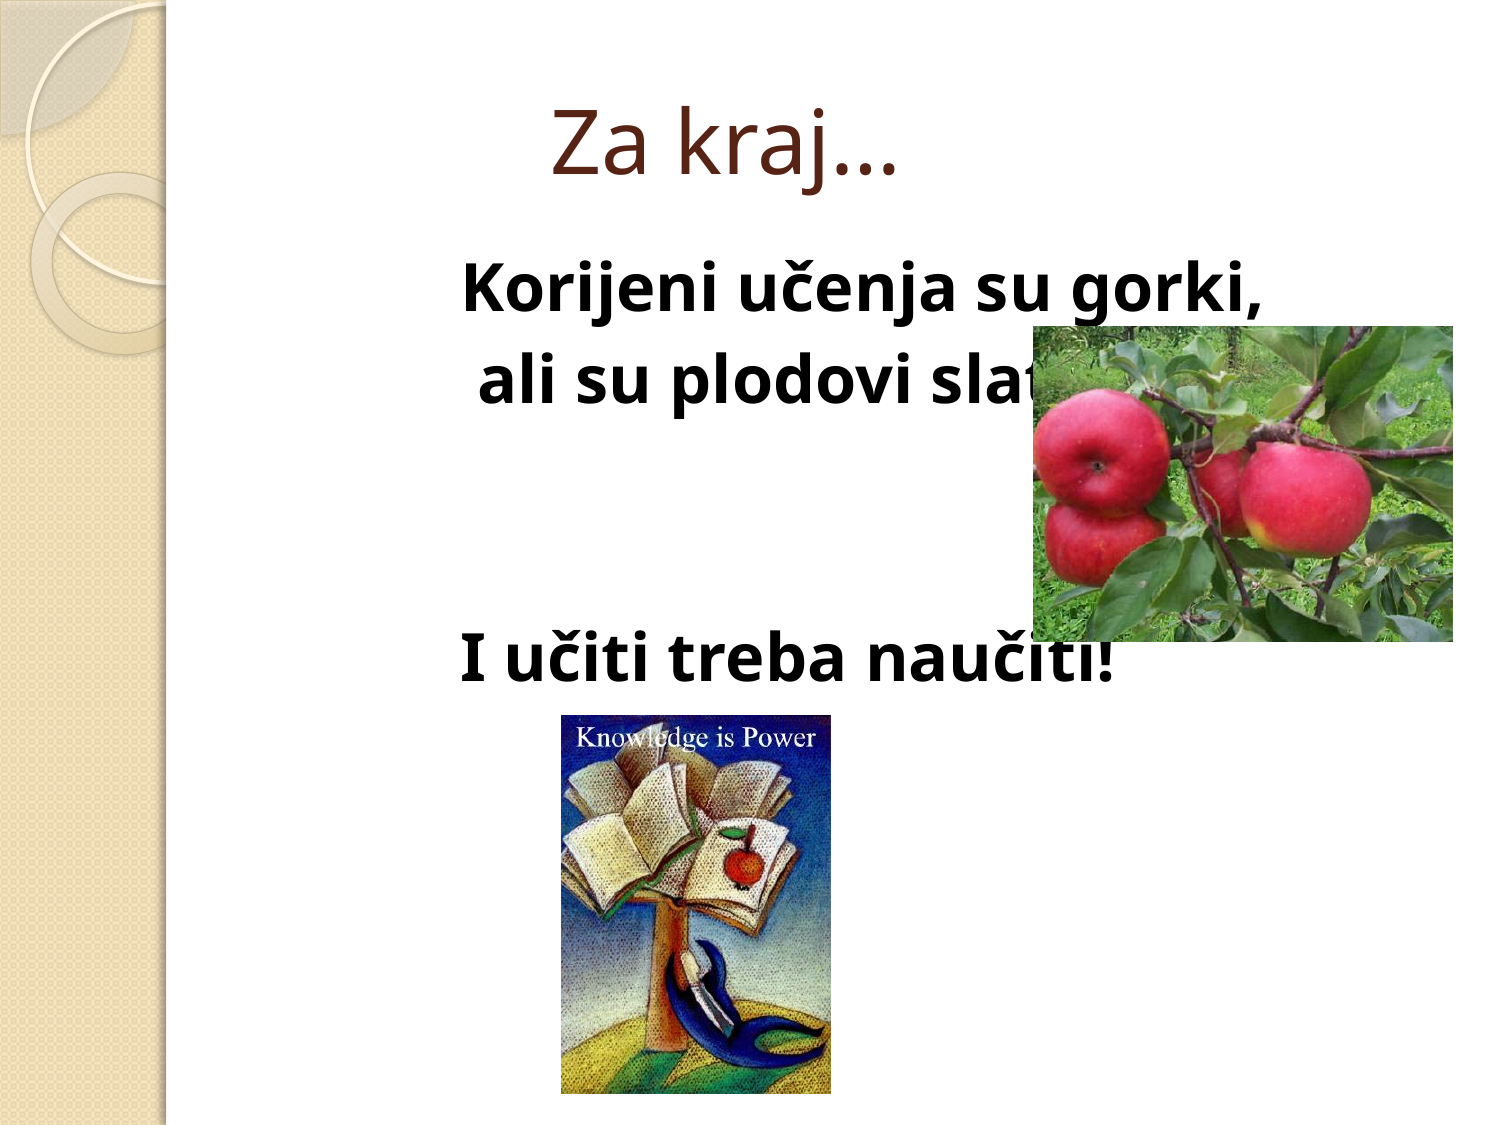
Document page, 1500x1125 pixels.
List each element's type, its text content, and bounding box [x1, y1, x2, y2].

title Za kraj… [235, 45, 1466, 233]
picture [1033, 325, 1453, 642]
picture [560, 715, 832, 1094]
list Korijeni učenja su gorki, ali su plodovi slatki I učiti treba naučiti! [235, 237, 1466, 1025]
